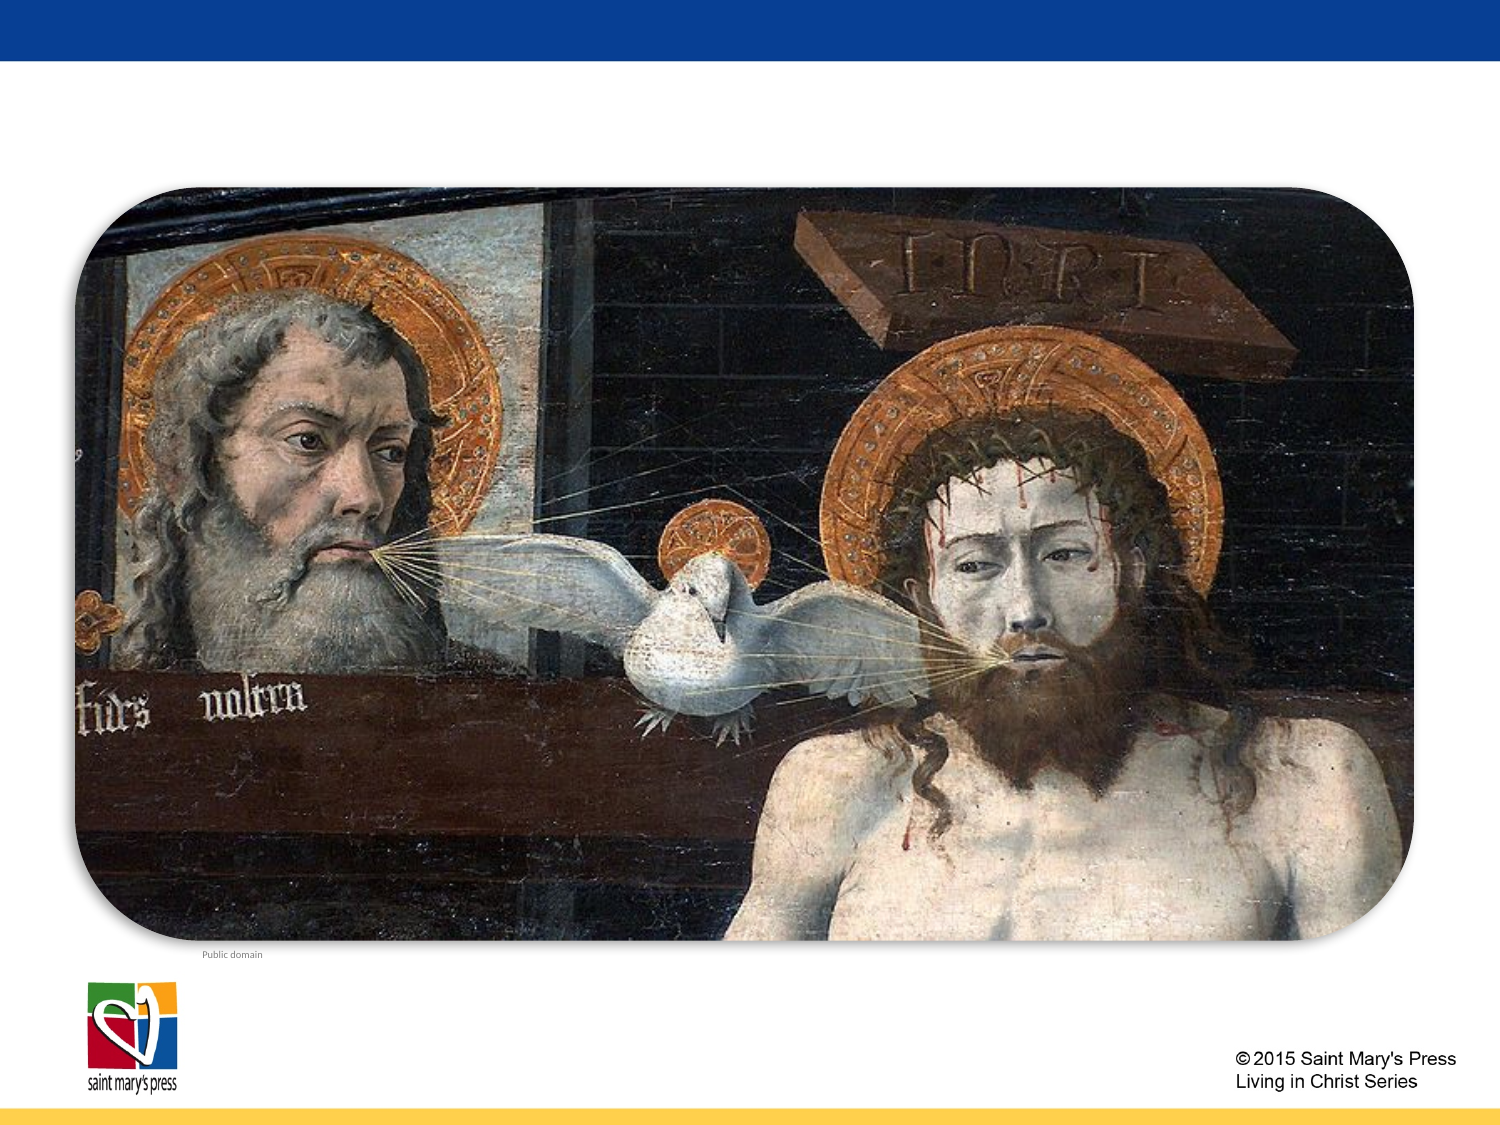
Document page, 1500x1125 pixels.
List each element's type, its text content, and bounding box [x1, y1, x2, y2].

picture [0, 0, 1500, 1125]
text_box Public domain [187, 950, 463, 968]
